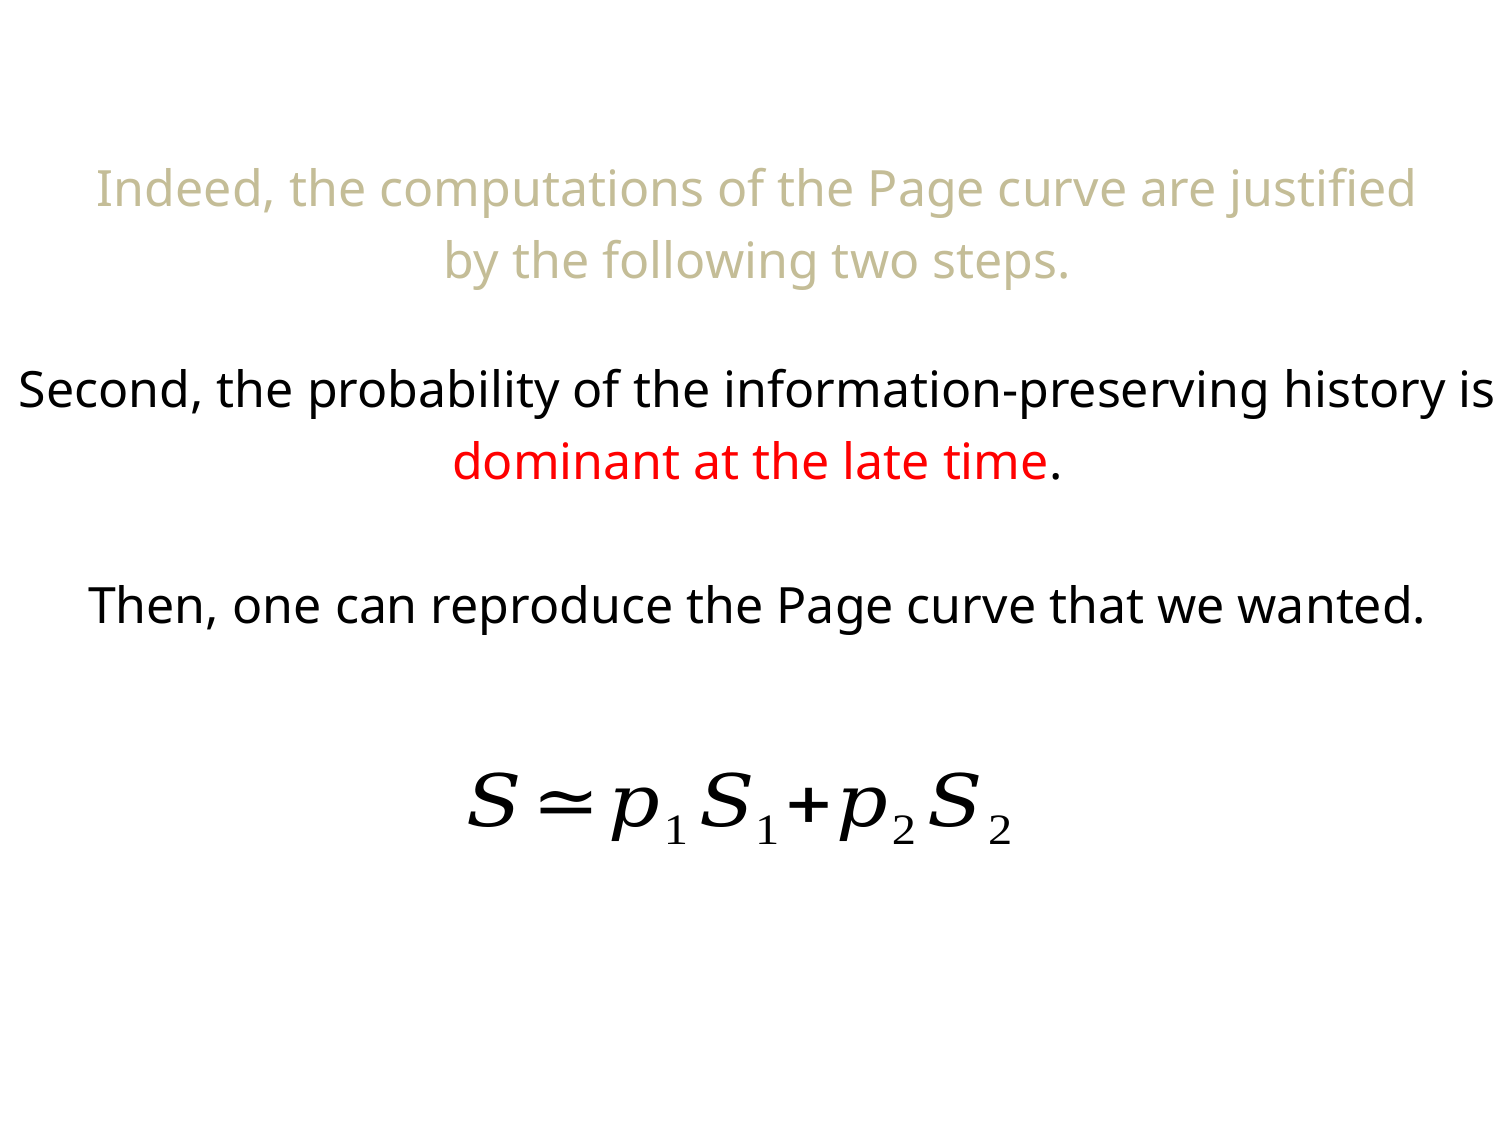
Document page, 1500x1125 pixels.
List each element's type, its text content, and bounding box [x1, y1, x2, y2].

text_box Second, the probability of the information-preserving history is dominant at the late time. Then, one can reproduce the Page curve that we wanted. [3, 338, 1500, 641]
text_box Indeed, the computations of the Page curve are justified by the following two steps. [82, 137, 1433, 296]
